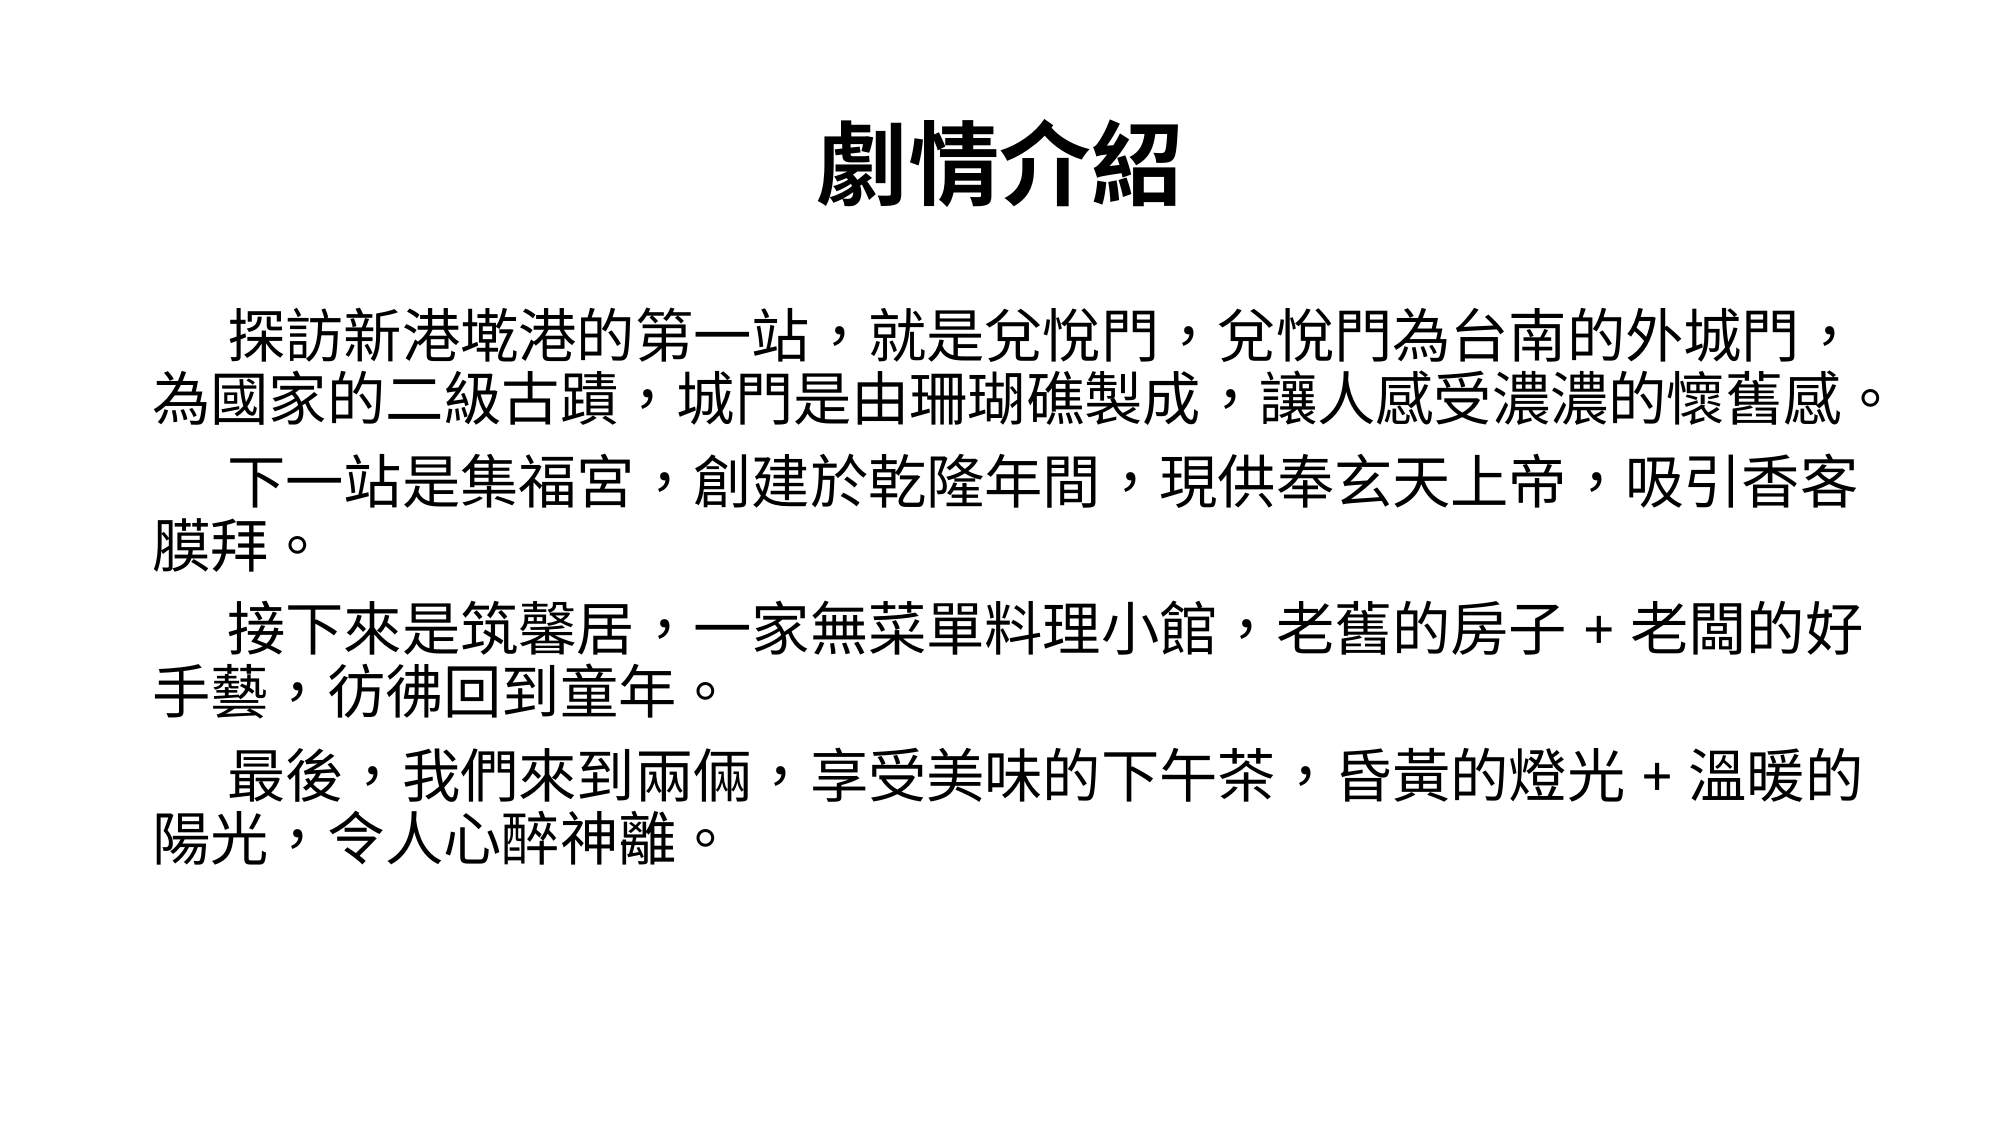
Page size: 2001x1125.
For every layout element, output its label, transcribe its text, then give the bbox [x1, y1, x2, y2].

list 探訪新港墘港的第一站，就是兌悅門，兌悅門為台南的外城門，為國家的二級古蹟，城門是由珊瑚礁製成，讓人感受濃濃的懷舊感。 下一站是集福宮，創建於乾隆年間，現供奉玄天上帝，吸引香客膜拜。 接下來是筑馨居，一家無菜單料理小館，老舊的房子+老闆的好手藝，彷彿回到童年。 最後，我們來到兩倆，享受美味的下午茶，昏黃的燈光+溫暖的陽光，令人心醉神離。 [137, 299, 1918, 1014]
title 劇情介紹 [137, 59, 1863, 278]
